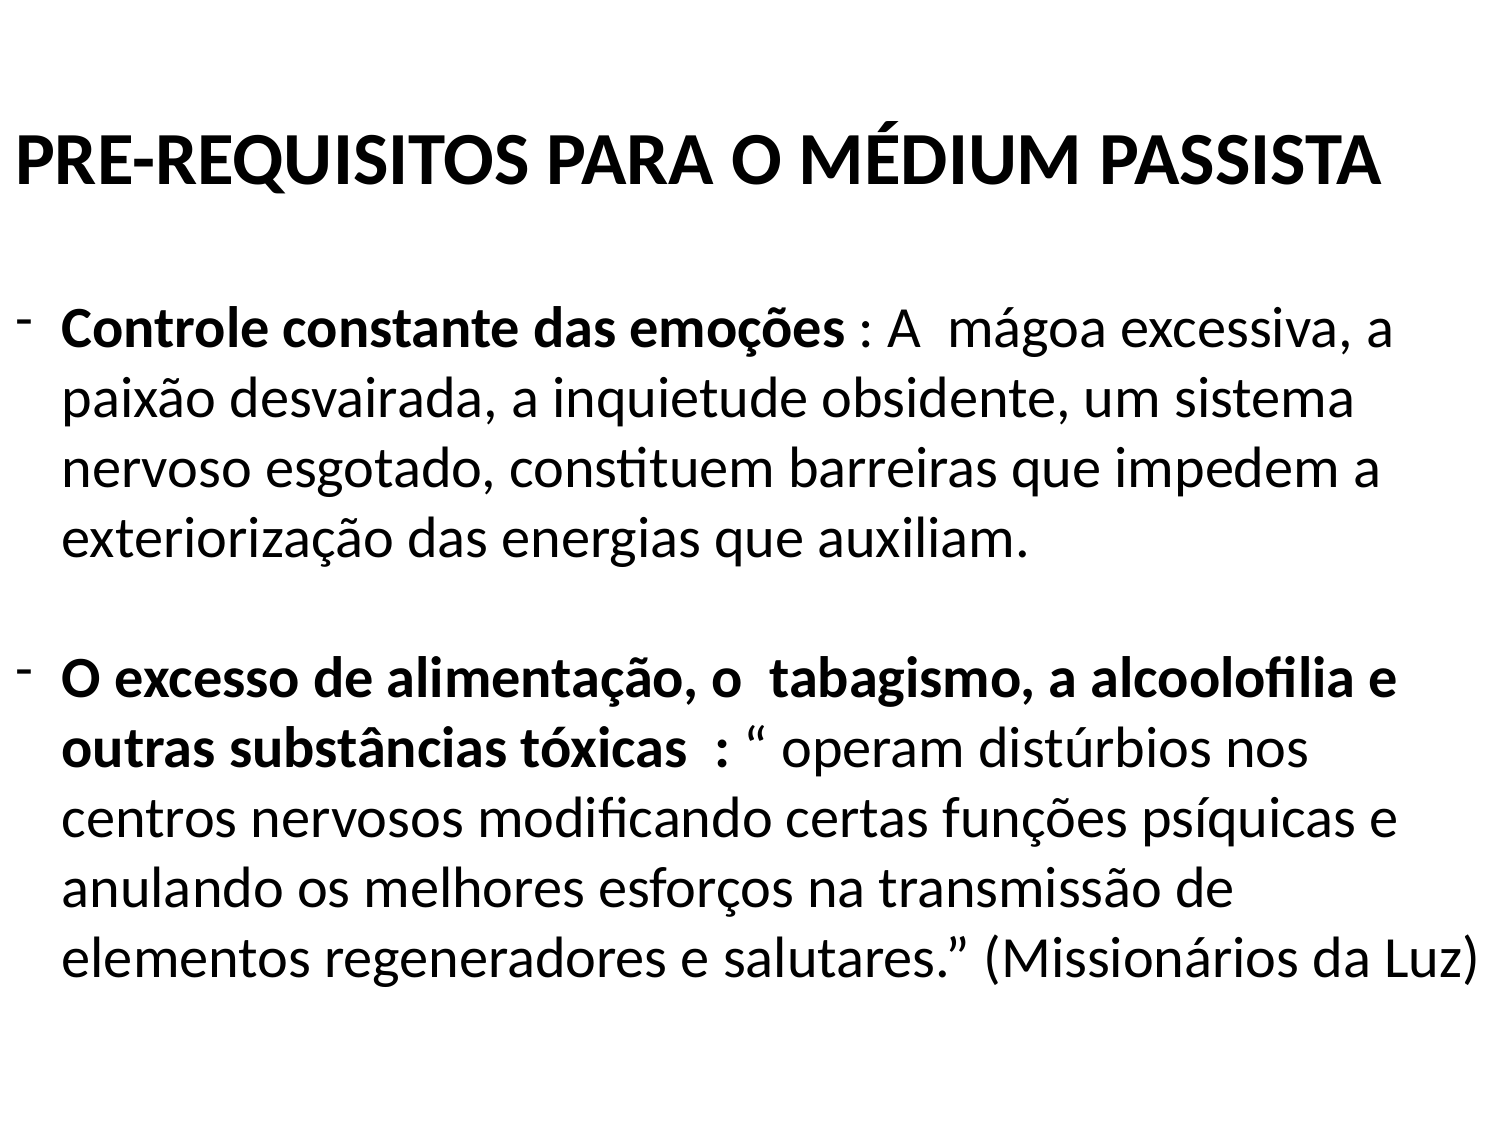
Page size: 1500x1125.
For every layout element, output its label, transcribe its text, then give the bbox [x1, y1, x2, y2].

text_box PRE-REQUISITOS PARA O MÉDIUM PASSISTA Controle constante das emoções : A mágoa excessiva, a paixão desvairada, a inquietude obsidente, um sistema nervoso esgotado, constituem barreiras que impedem a exteriorização das energias que auxiliam. O excesso de alimentação, o tabagismo, a alcoolofilia e outras substâncias tóxicas : “ operam distúrbios nos centros nervosos modificando certas funções psíquicas e anulando os melhores esforços na transmissão de elementos regeneradores e salutares.” (Missionários da Luz) [0, 101, 1500, 1006]
